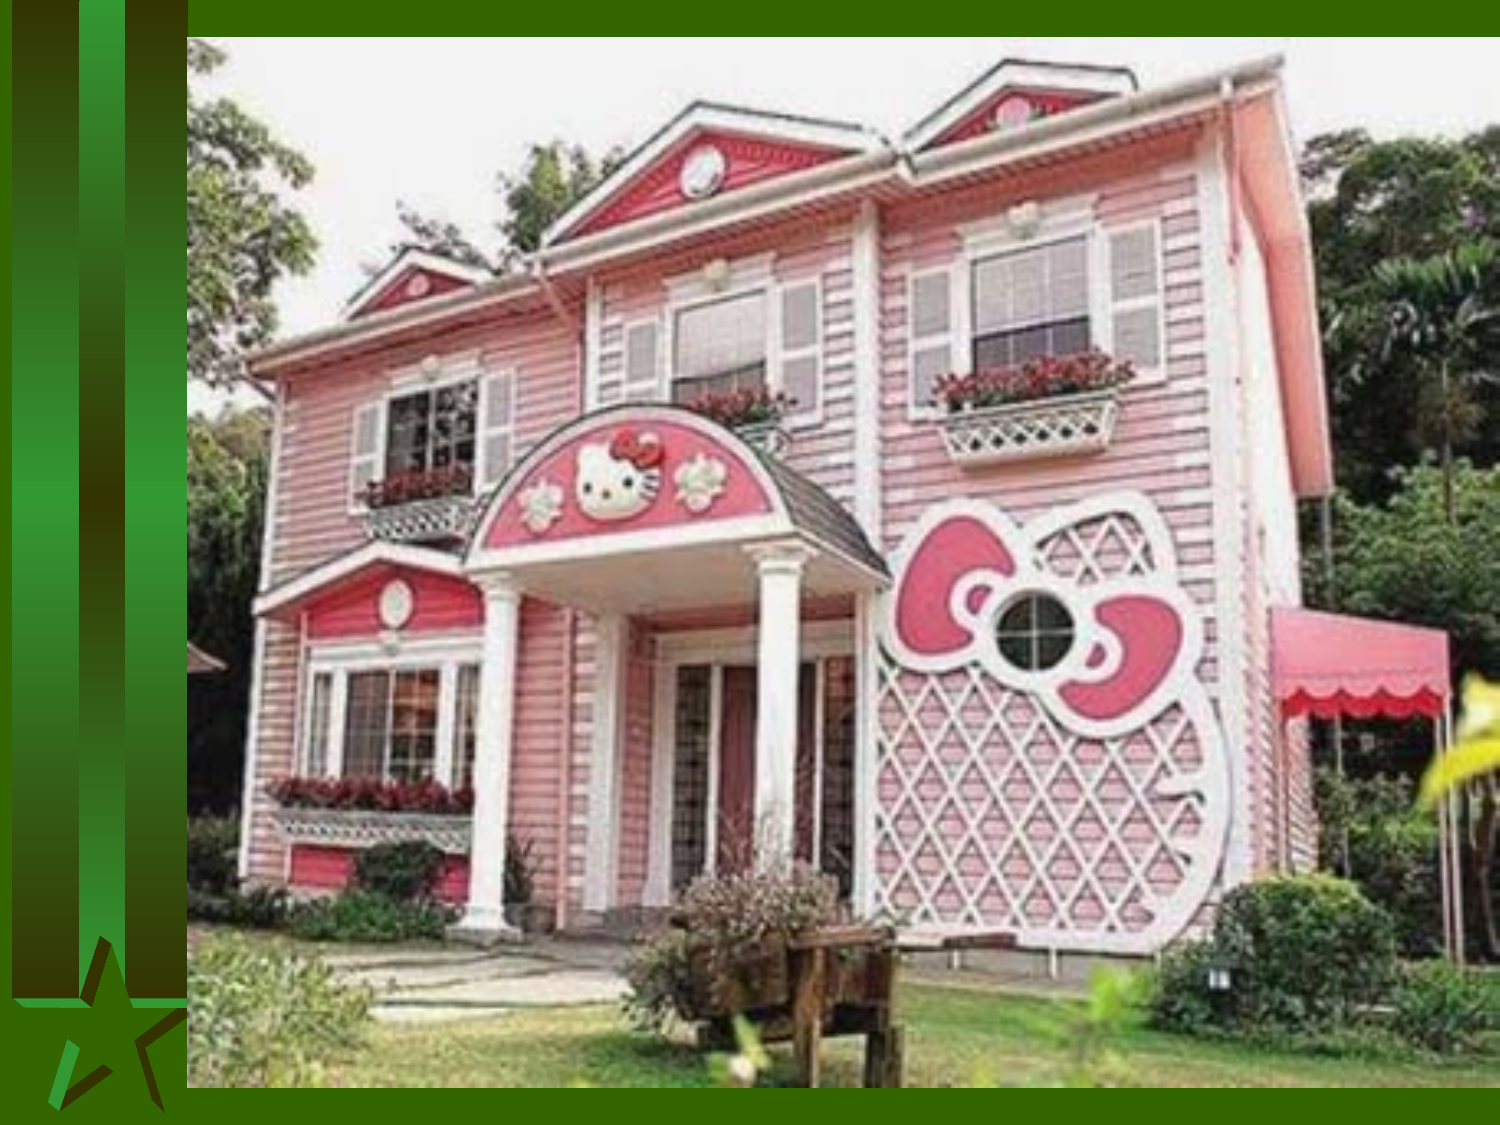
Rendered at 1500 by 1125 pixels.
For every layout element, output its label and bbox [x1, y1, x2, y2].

picture [187, 37, 1500, 1088]
